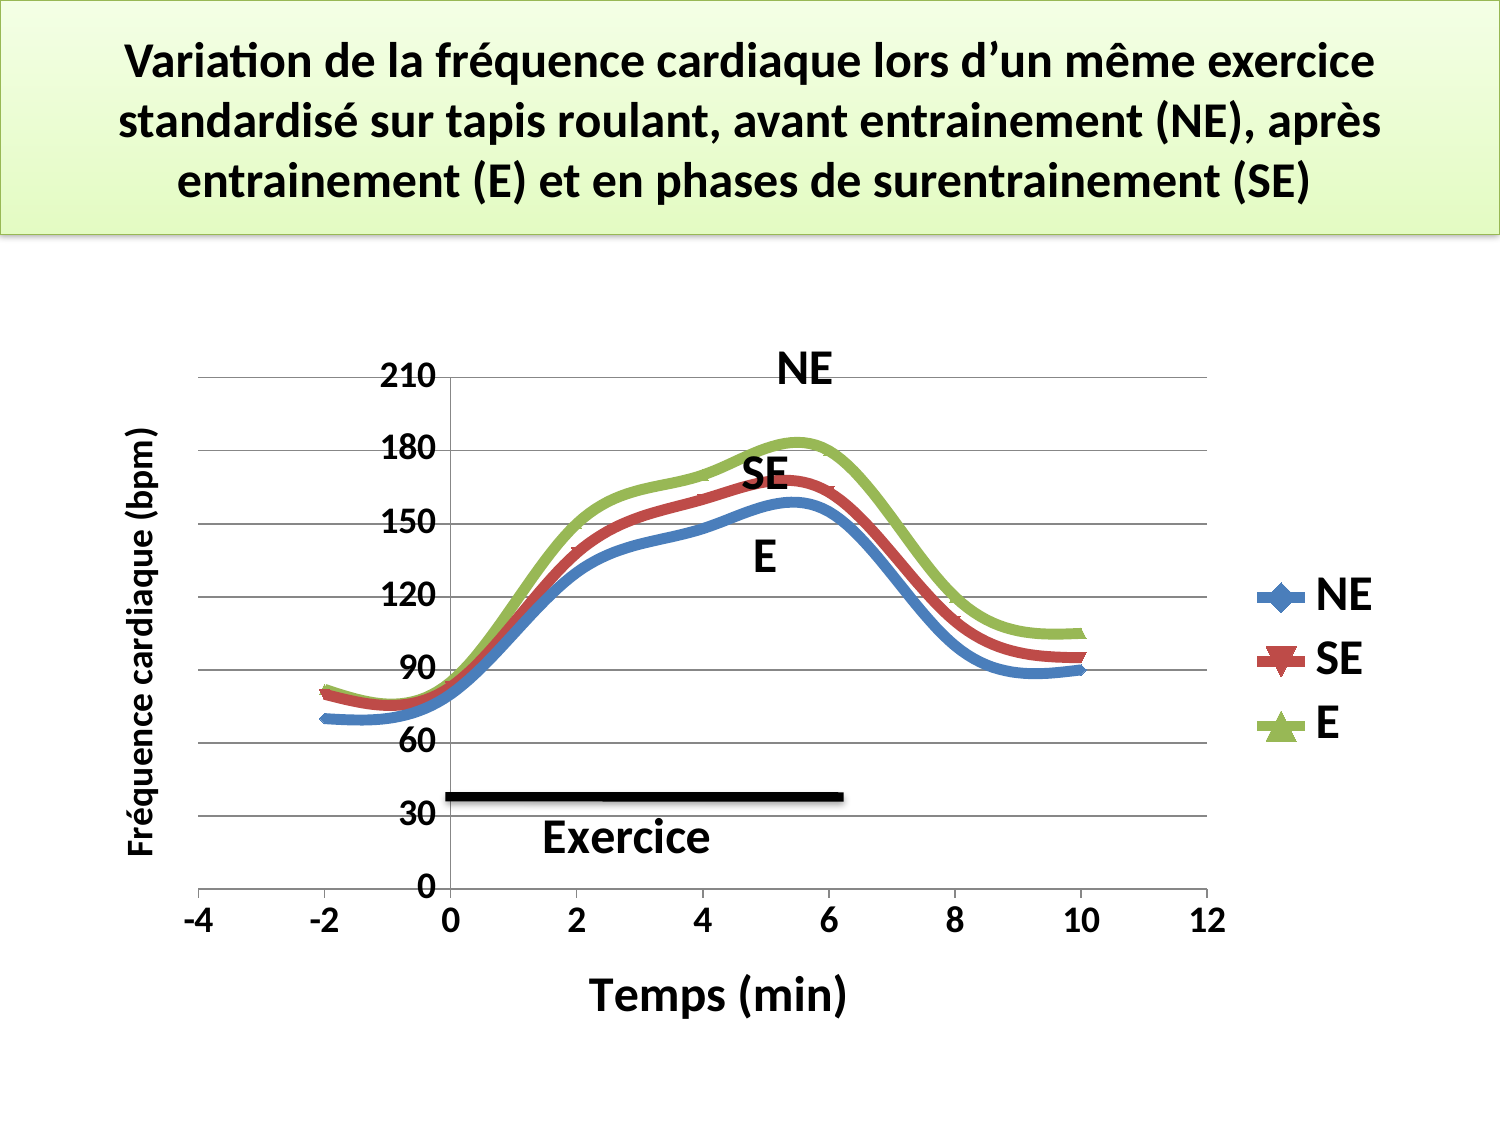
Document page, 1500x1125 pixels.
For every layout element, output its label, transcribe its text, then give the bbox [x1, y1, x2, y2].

chart [46, 269, 1430, 1067]
text_box Variation de la fréquence cardiaque lors d’un même exercice standardisé sur tapis roulant, avant entrainement (NE), après entrainement (E) et en phases de surentrainement (SE) [0, 0, 1500, 235]
